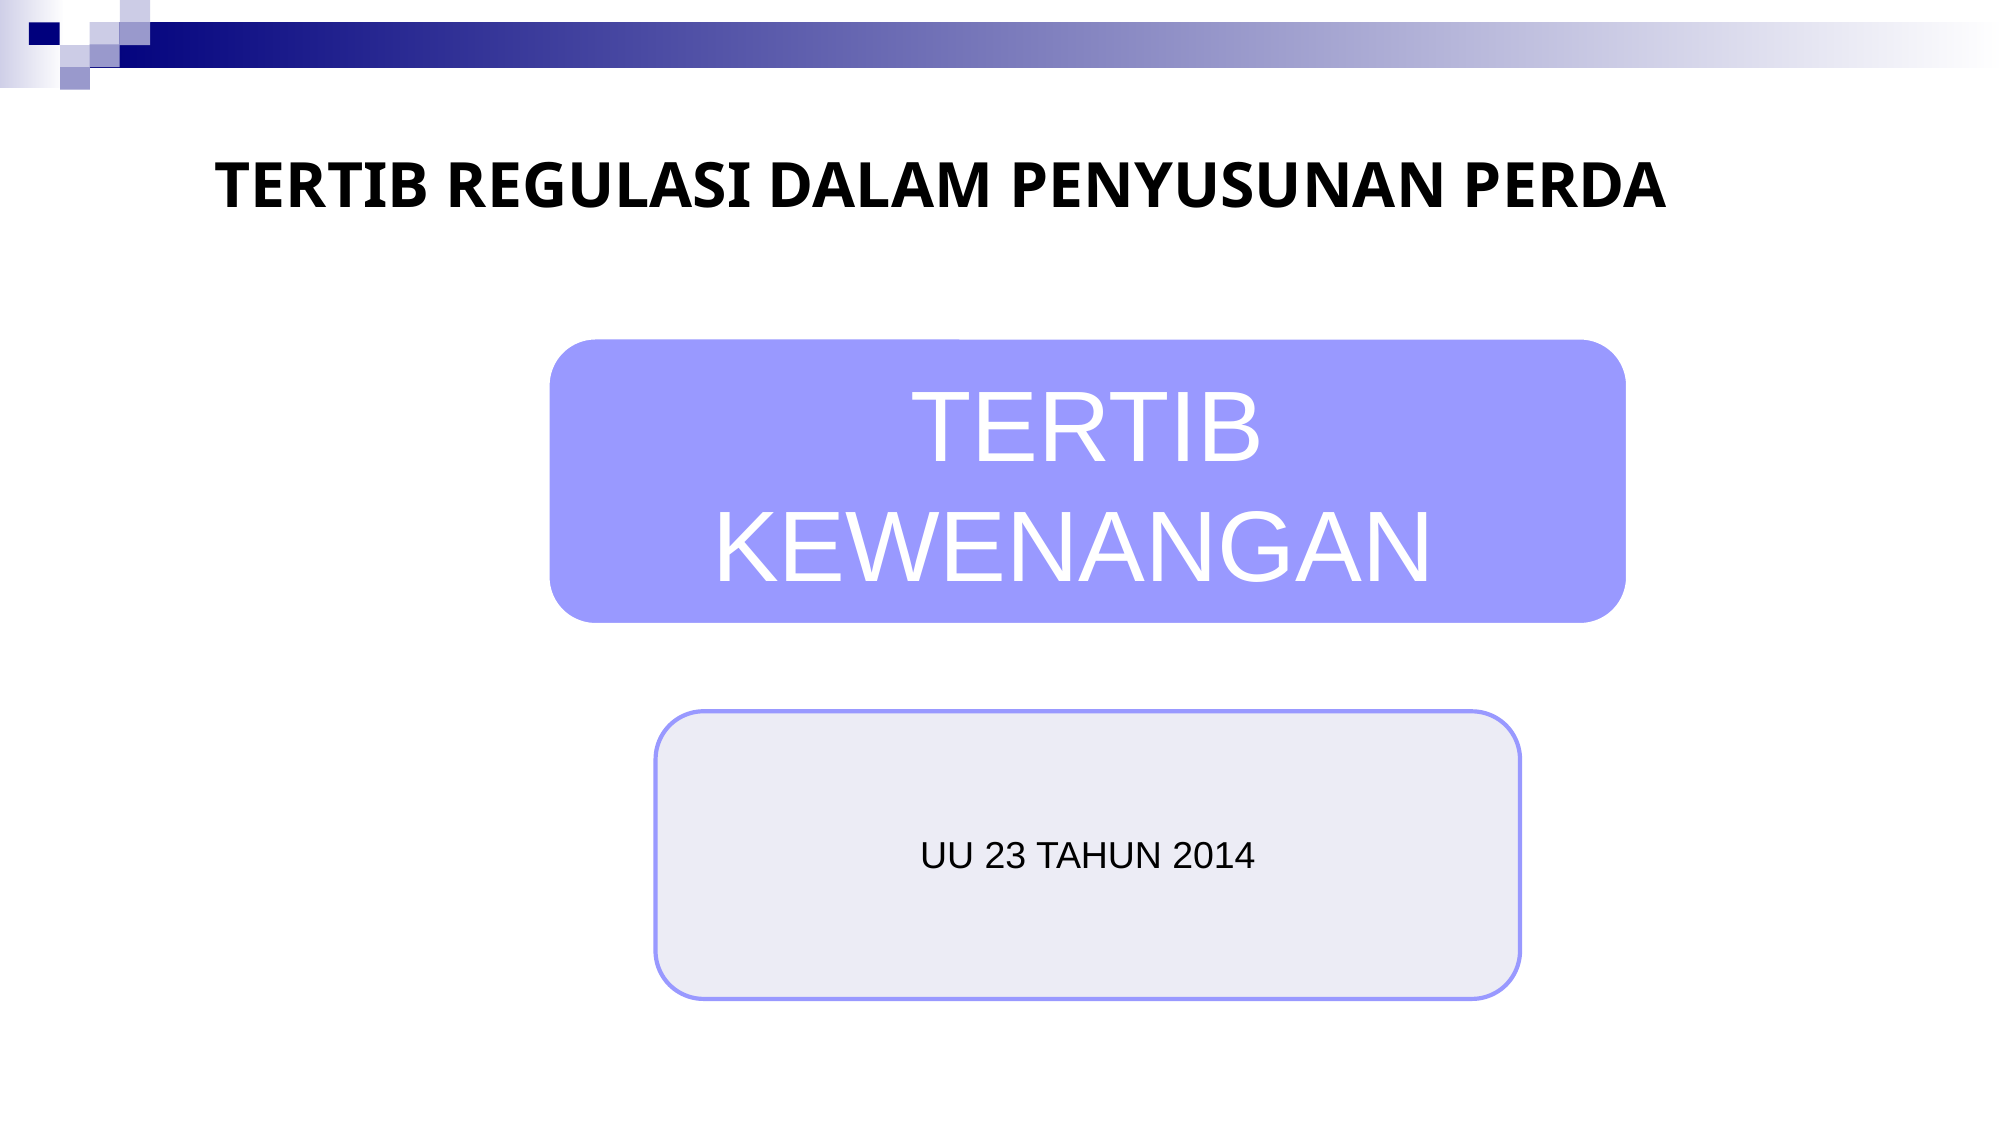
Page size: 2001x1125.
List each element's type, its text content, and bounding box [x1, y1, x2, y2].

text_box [412, 337, 1764, 1000]
text_box TERTIB REGULASI DALAM PENYUSUNAN PERDA [200, 137, 1908, 228]
